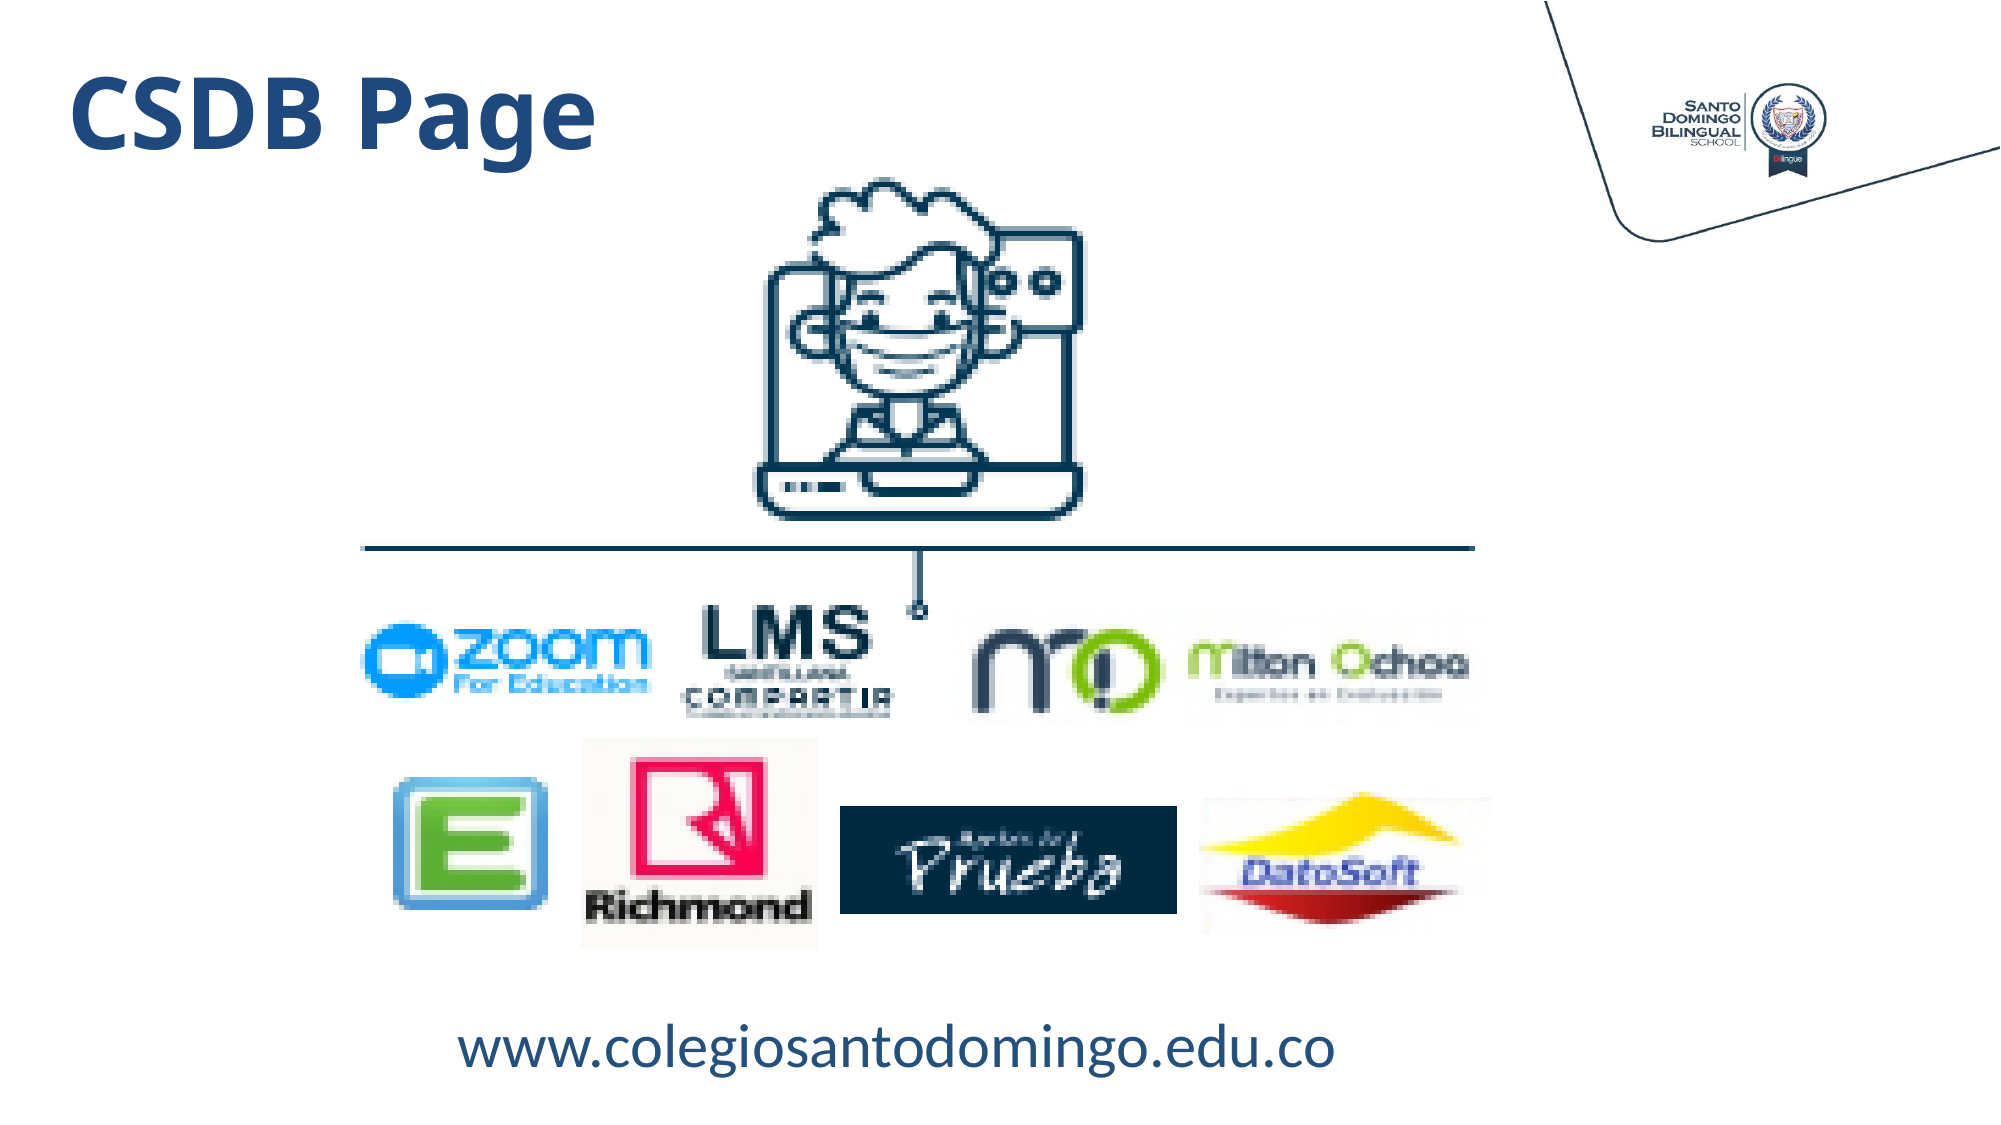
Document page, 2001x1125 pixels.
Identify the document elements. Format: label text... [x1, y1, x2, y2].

text_box www.colegiosantodomingo.edu.co [287, 997, 1507, 1087]
text_box CSDB Page [0, 41, 718, 177]
picture [333, 1, 2000, 955]
